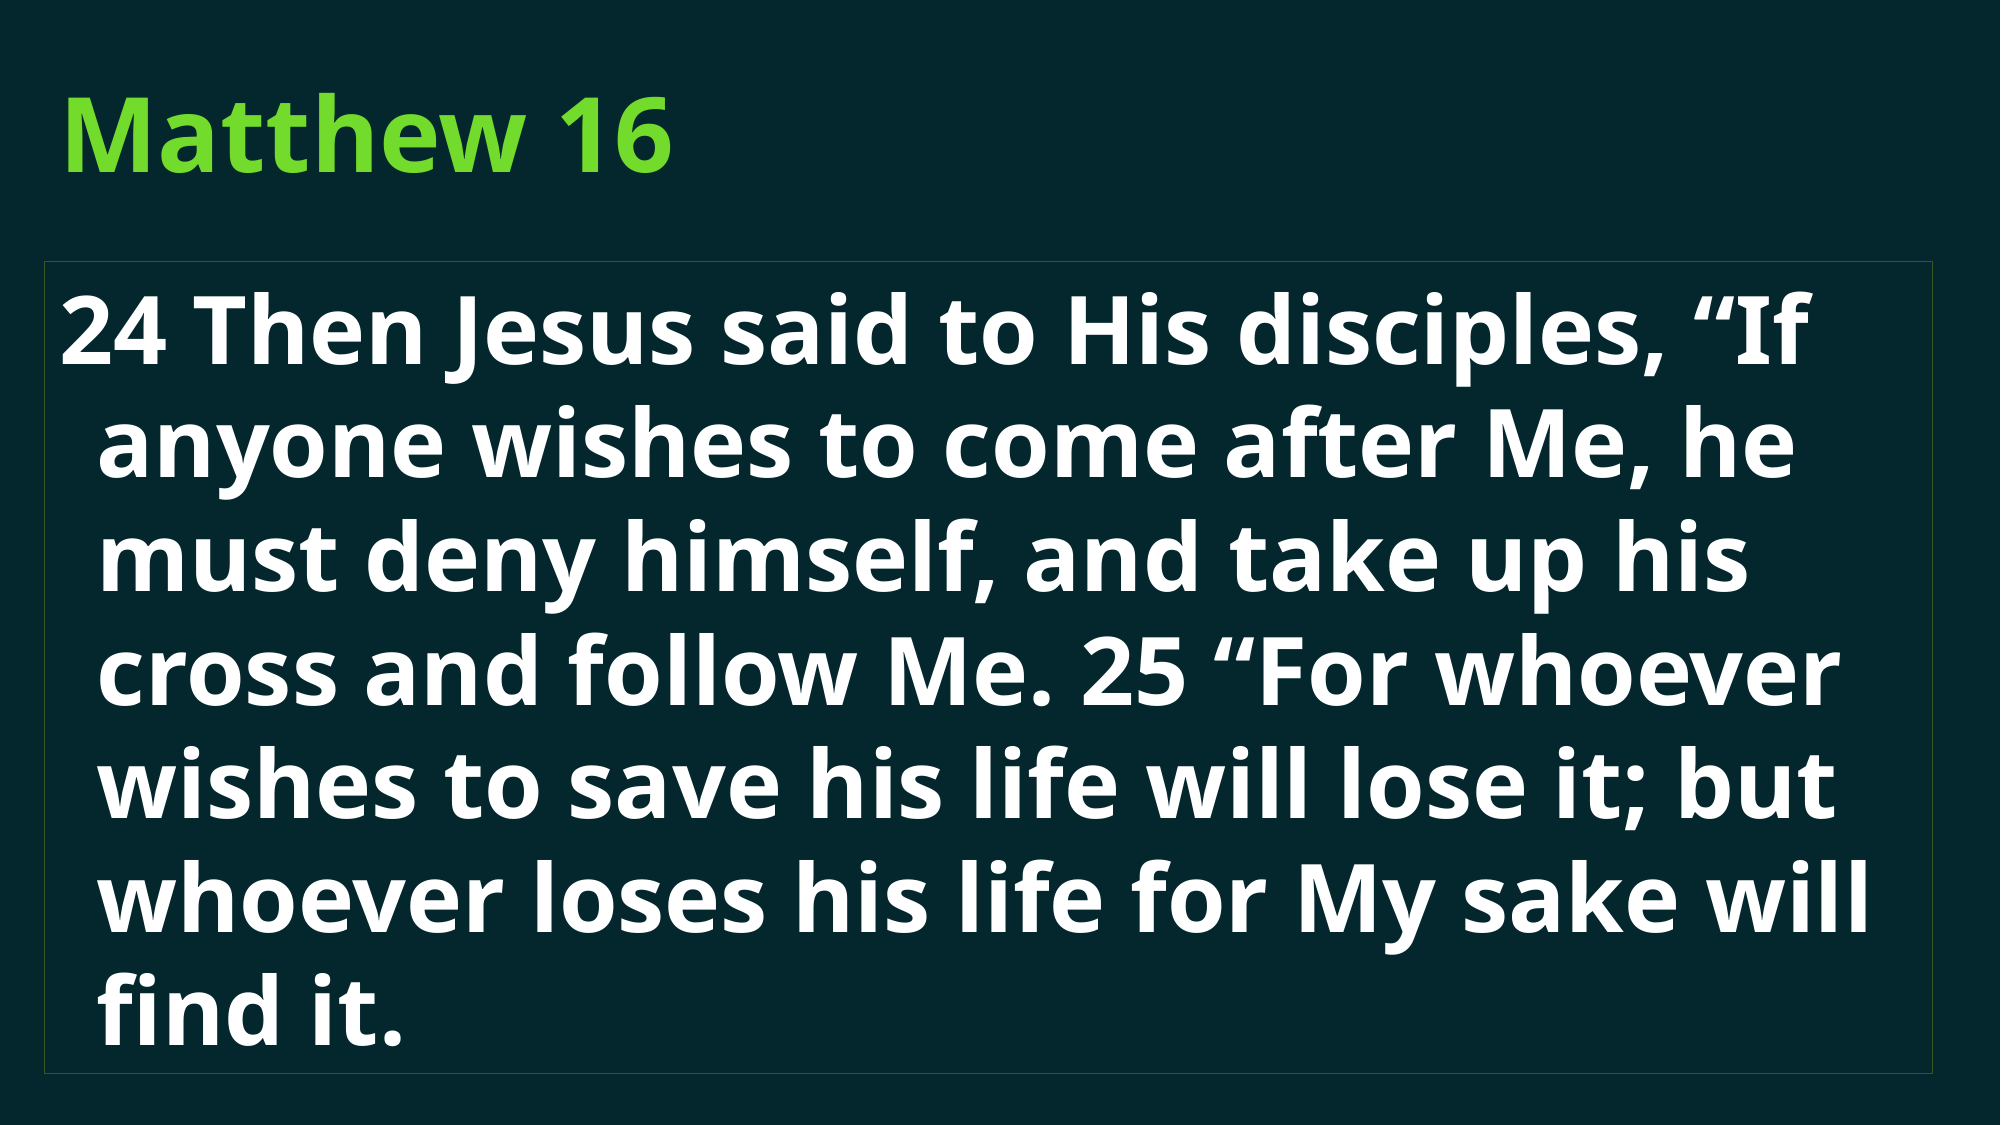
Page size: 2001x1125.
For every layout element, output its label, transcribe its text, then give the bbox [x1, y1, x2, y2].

list 24 Then Jesus said to His disciples, “If anyone wishes to come after Me, he must deny himself, and take up his cross and follow Me. 25 “For whoever wishes to save his life will lose it; but whoever loses his life for My sake will find it. [44, 261, 1933, 1074]
title Matthew 16 [44, 22, 1933, 240]
